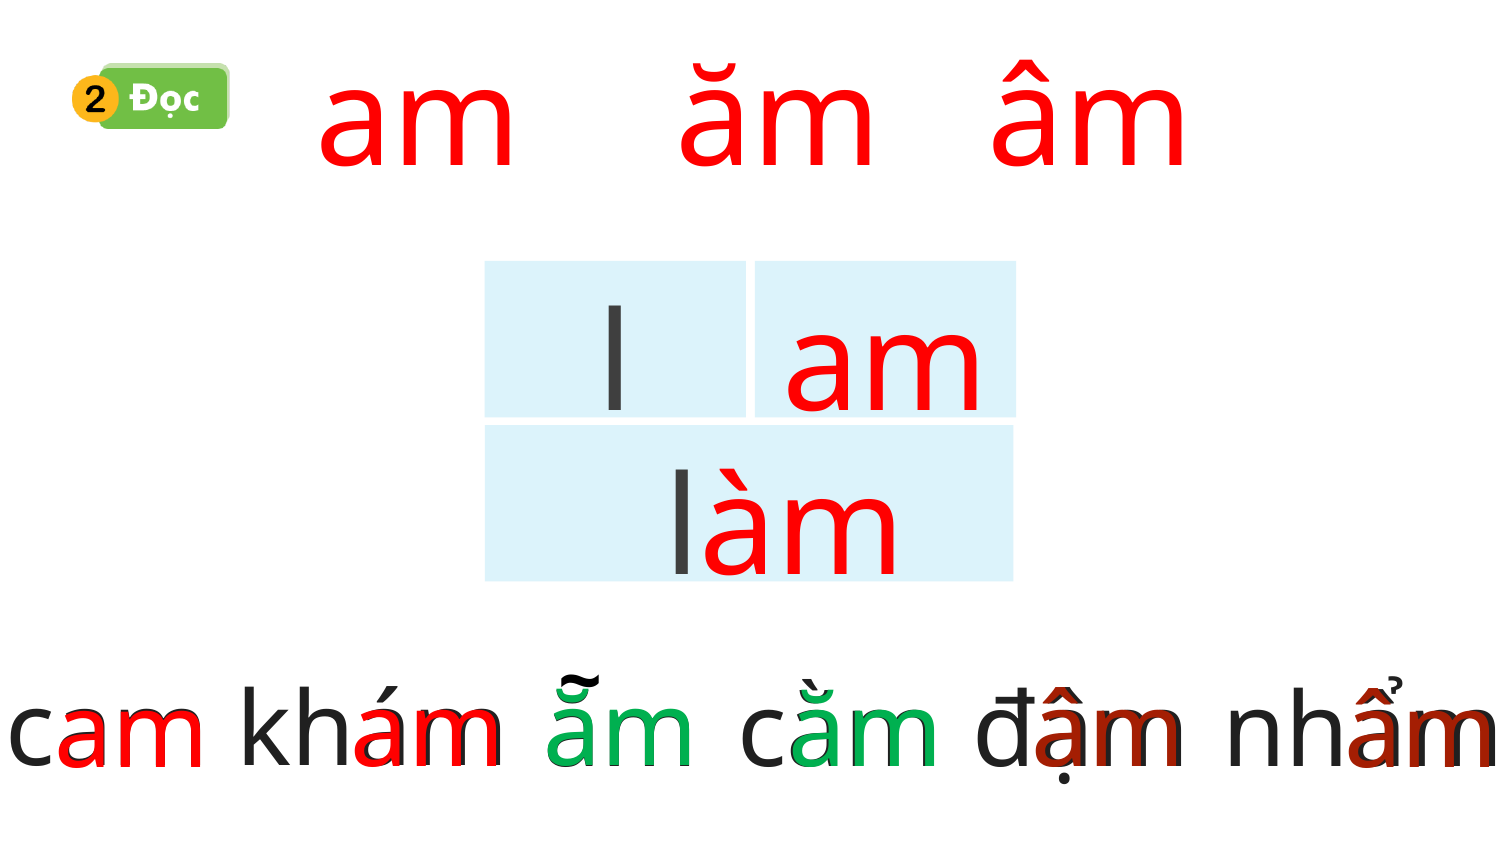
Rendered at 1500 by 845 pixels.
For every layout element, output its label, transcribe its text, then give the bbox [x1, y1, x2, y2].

text_box đậm [965, 699, 1009, 767]
text_box cằm [719, 699, 767, 767]
text_box âm [1322, 678, 1500, 789]
text_box khám [231, 698, 329, 766]
text_box am [754, 260, 1017, 418]
text_box ăm [657, 65, 898, 176]
text_box ăm [522, 677, 719, 788]
text_box nhẩm [1207, 699, 1322, 767]
text_box l [484, 260, 746, 418]
text_box làm [484, 425, 1014, 582]
text_box ăm [767, 677, 965, 788]
text_box am [293, 65, 544, 176]
text_box am [33, 678, 231, 789]
text_box âm [963, 65, 1217, 176]
text_box cam [0, 698, 33, 766]
picture [61, 47, 243, 142]
text_box âm [1009, 677, 1207, 788]
text_box am [329, 677, 522, 788]
text_box ~ [543, 629, 644, 726]
